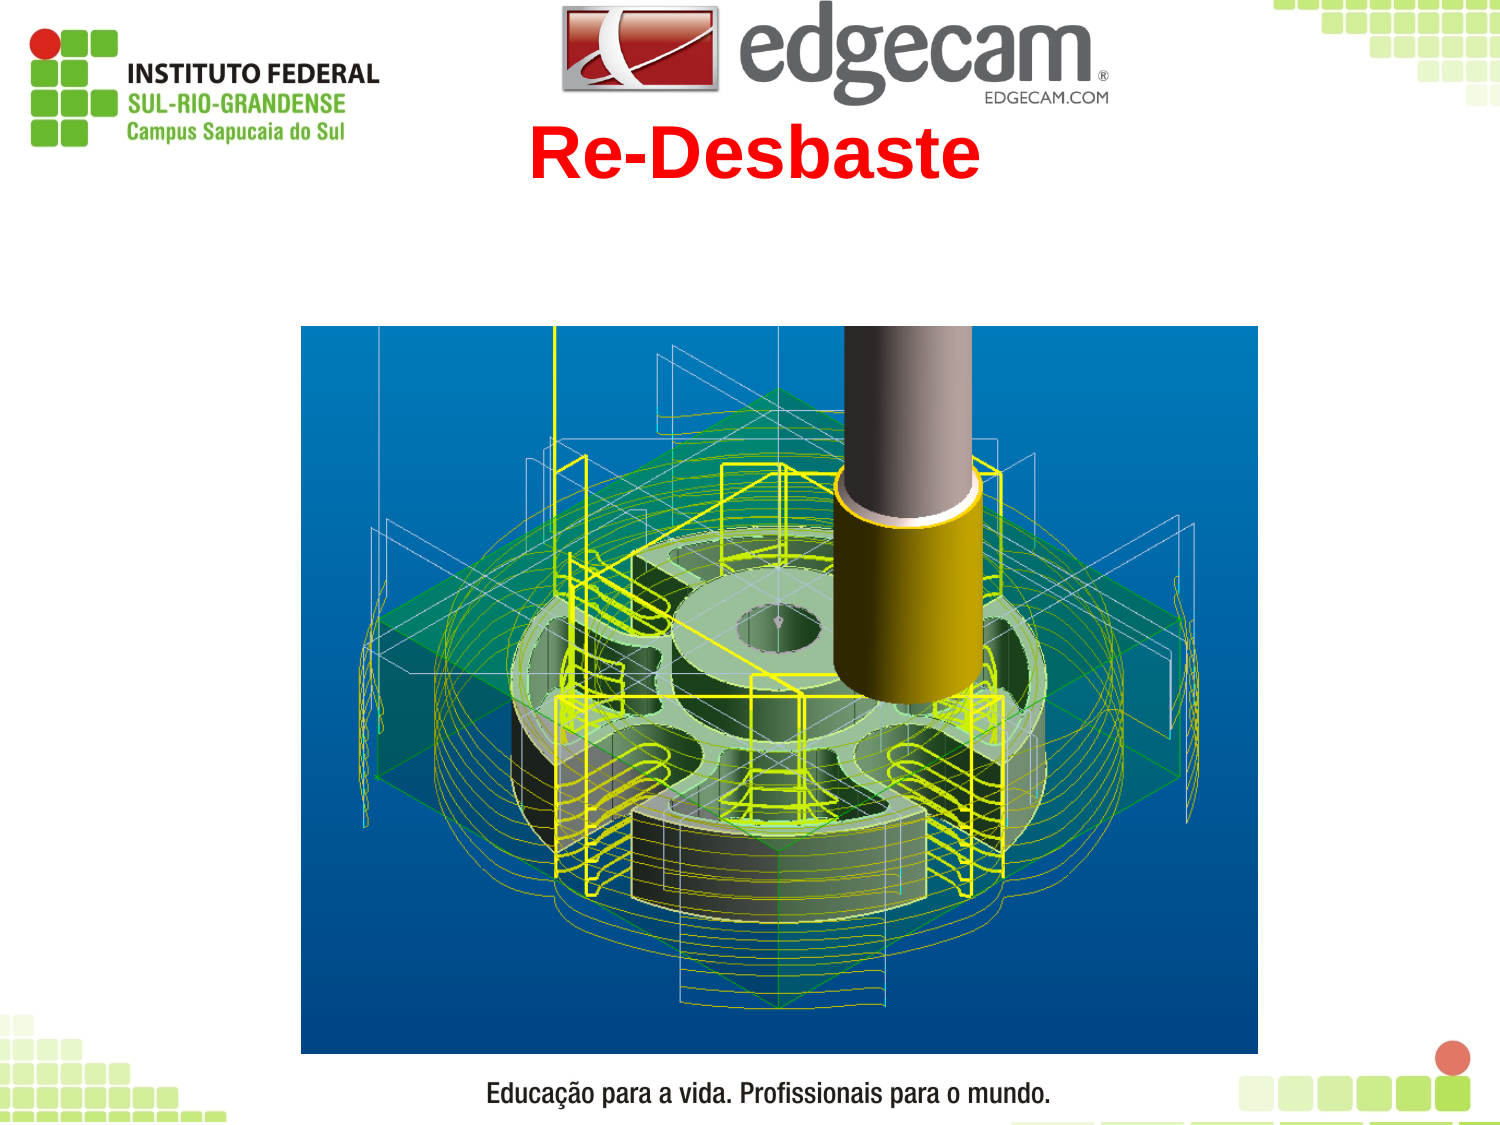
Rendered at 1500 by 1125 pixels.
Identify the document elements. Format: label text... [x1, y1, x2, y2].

text_box Re-Desbaste [76, 172, 1435, 291]
picture [0, 0, 1500, 1125]
